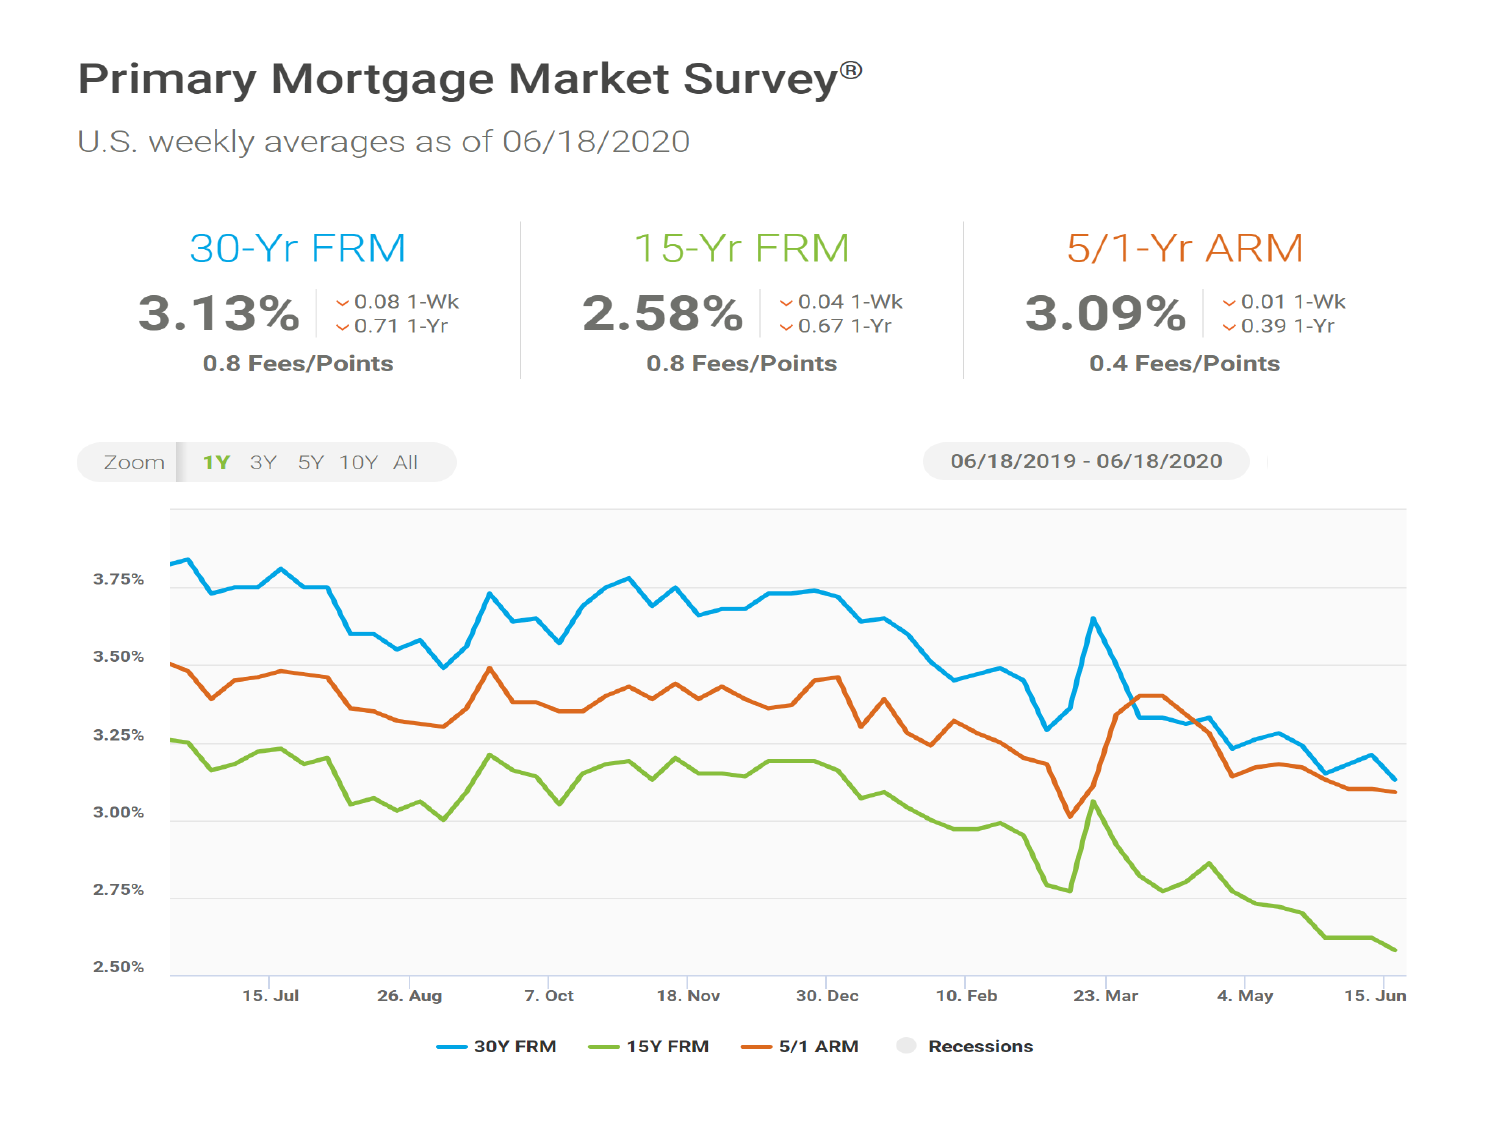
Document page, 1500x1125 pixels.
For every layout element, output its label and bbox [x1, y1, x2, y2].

picture [55, 50, 1456, 1075]
